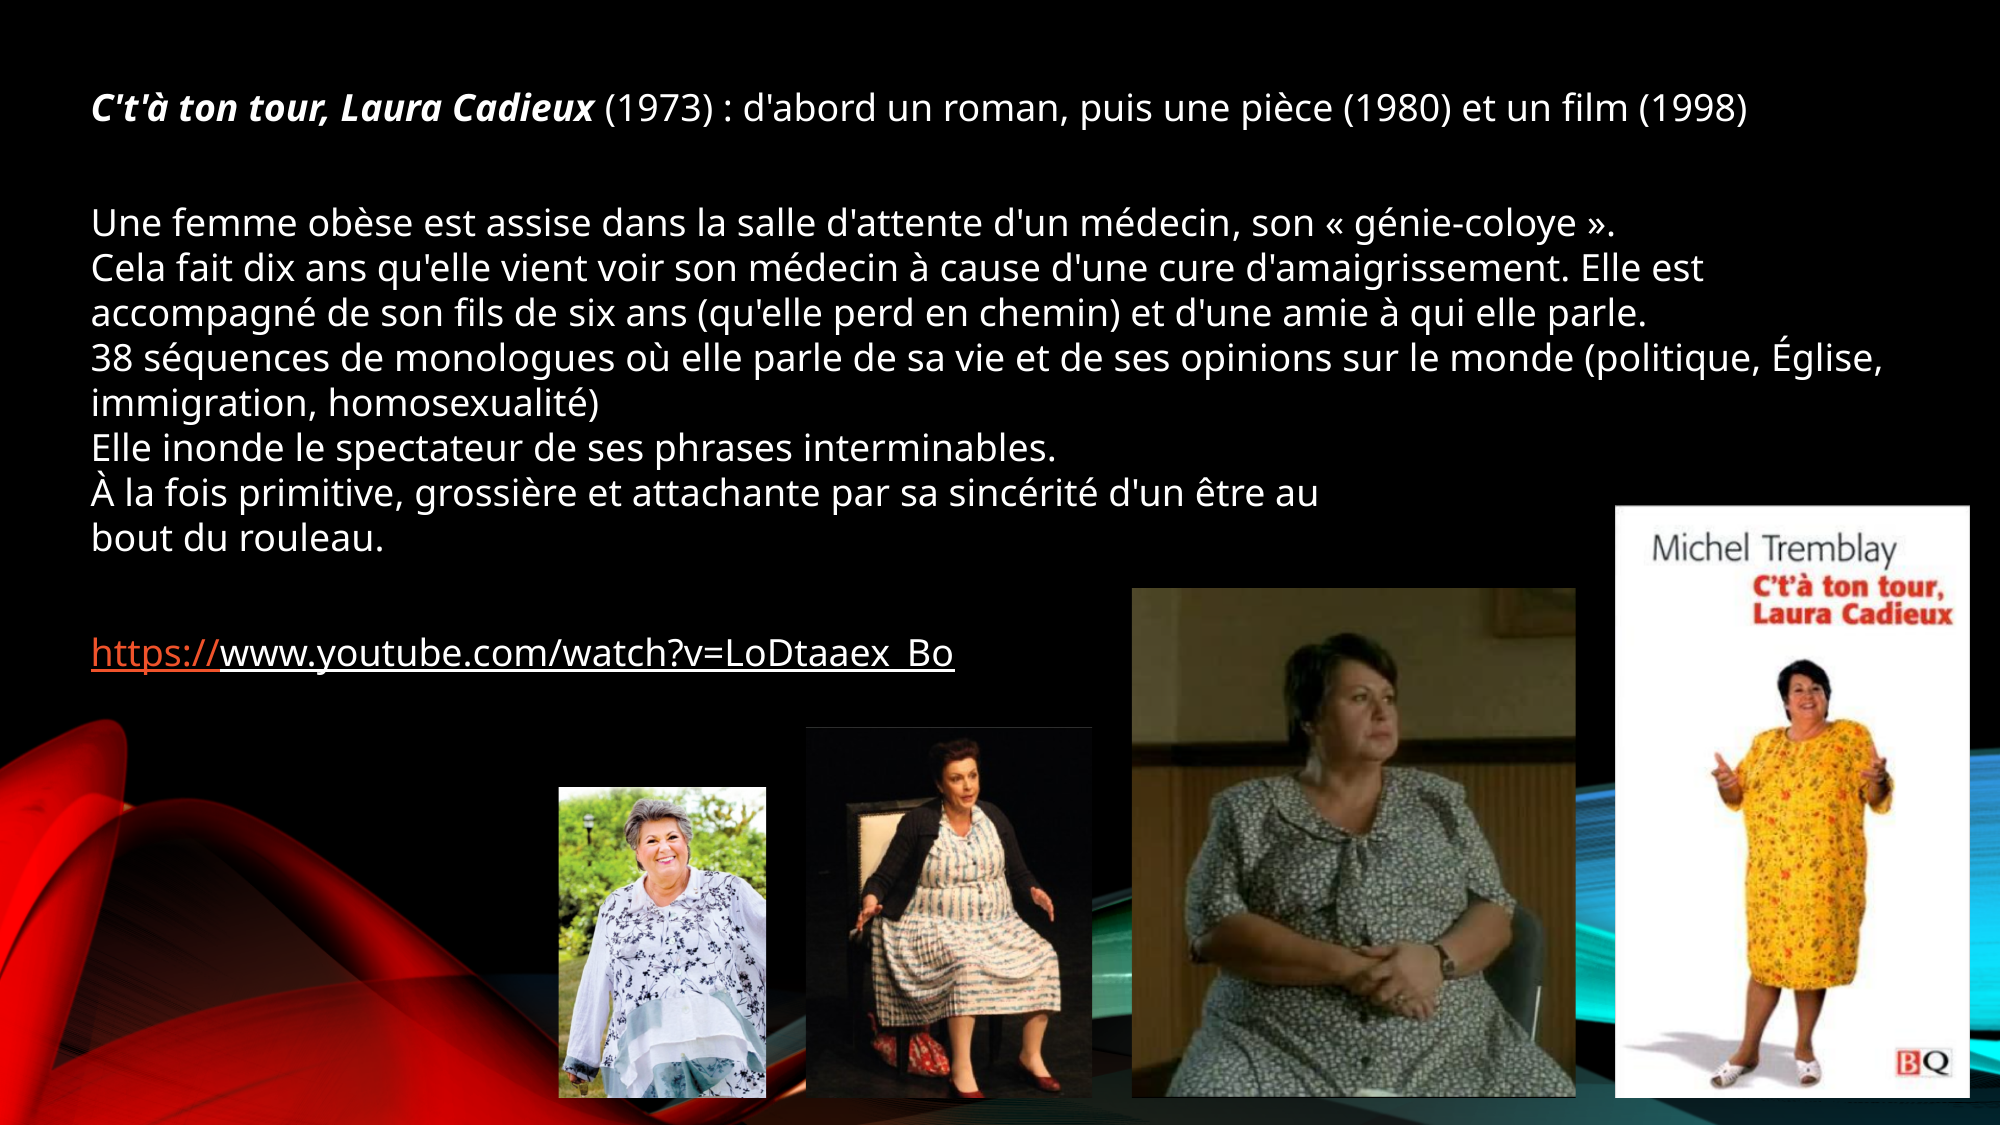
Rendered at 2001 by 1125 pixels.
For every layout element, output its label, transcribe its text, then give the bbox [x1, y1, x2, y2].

picture [0, 505, 2000, 1125]
text_box C't'à ton tour, Laura Cadieux (1973) : d'abord un roman, puis une pièce (1980) et un film (1998) Une femme obèse est assise dans la salle d'attente d'un médecin, son « génie-coloye ». Cela fait dix ans qu'elle vient voir son médecin à cause d'une cure d'amaigrissement. Elle est accompagné de son fils de six ans (qu'elle perd en chemin) et d'une amie à qui elle parle. 38 séquences de monologues où elle parle de sa vie et de ses opinions sur le monde (politique, Église, immigration, homosexualité) Elle inonde le spectateur de ses phrases interminables. À la fois primitive, grossière et attachante par sa sincérité d'un être au bout du rouleau. https://www.youtube.com/watch?v=LoDtaaex_Bo [75, 76, 1926, 687]
